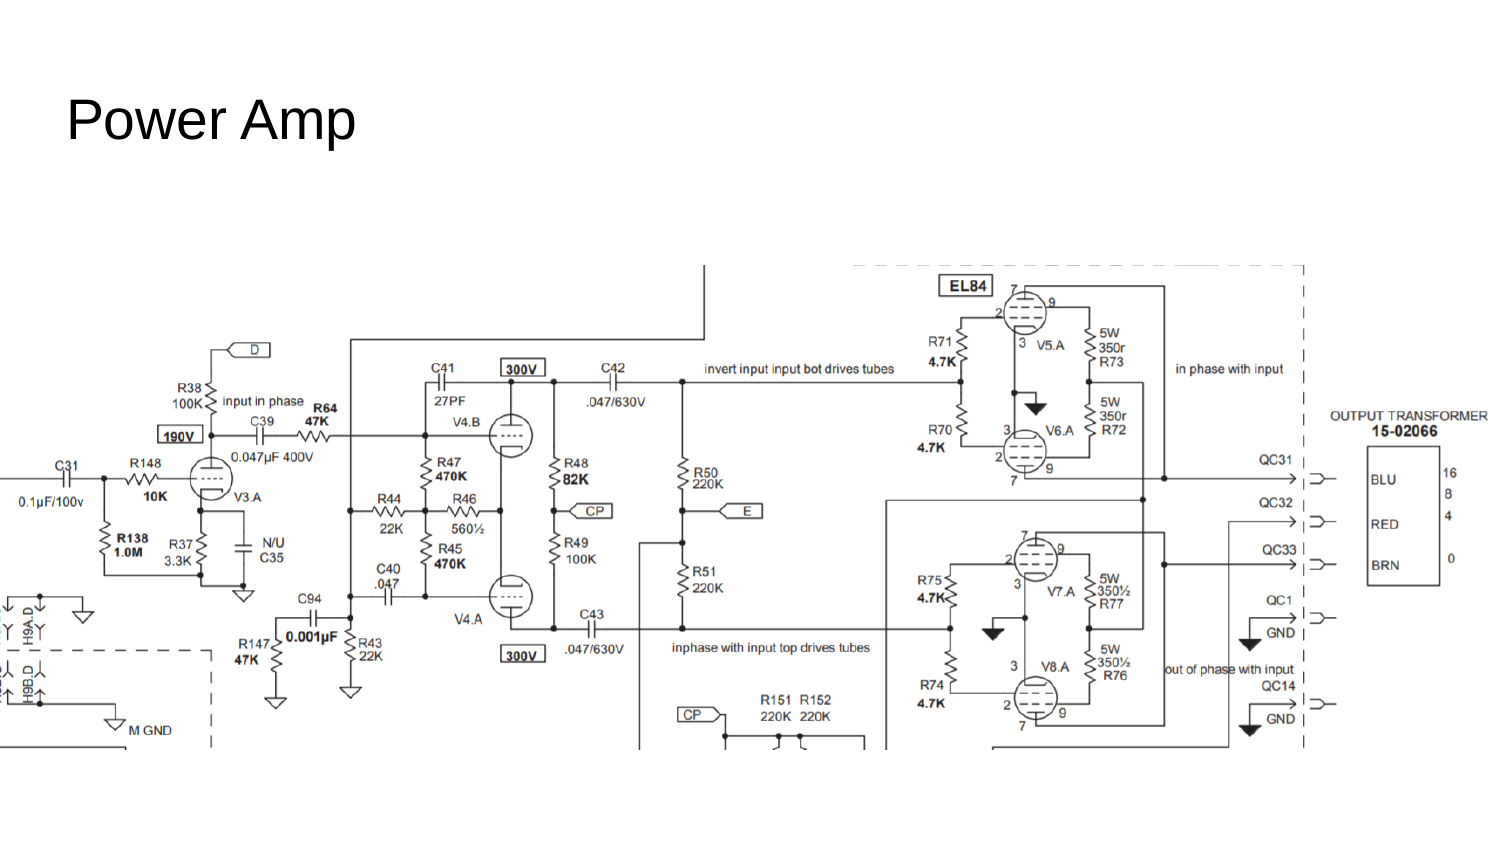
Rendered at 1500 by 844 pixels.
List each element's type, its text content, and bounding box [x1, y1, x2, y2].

title Power Amp [51, 72, 1449, 167]
picture [0, 265, 1500, 750]
